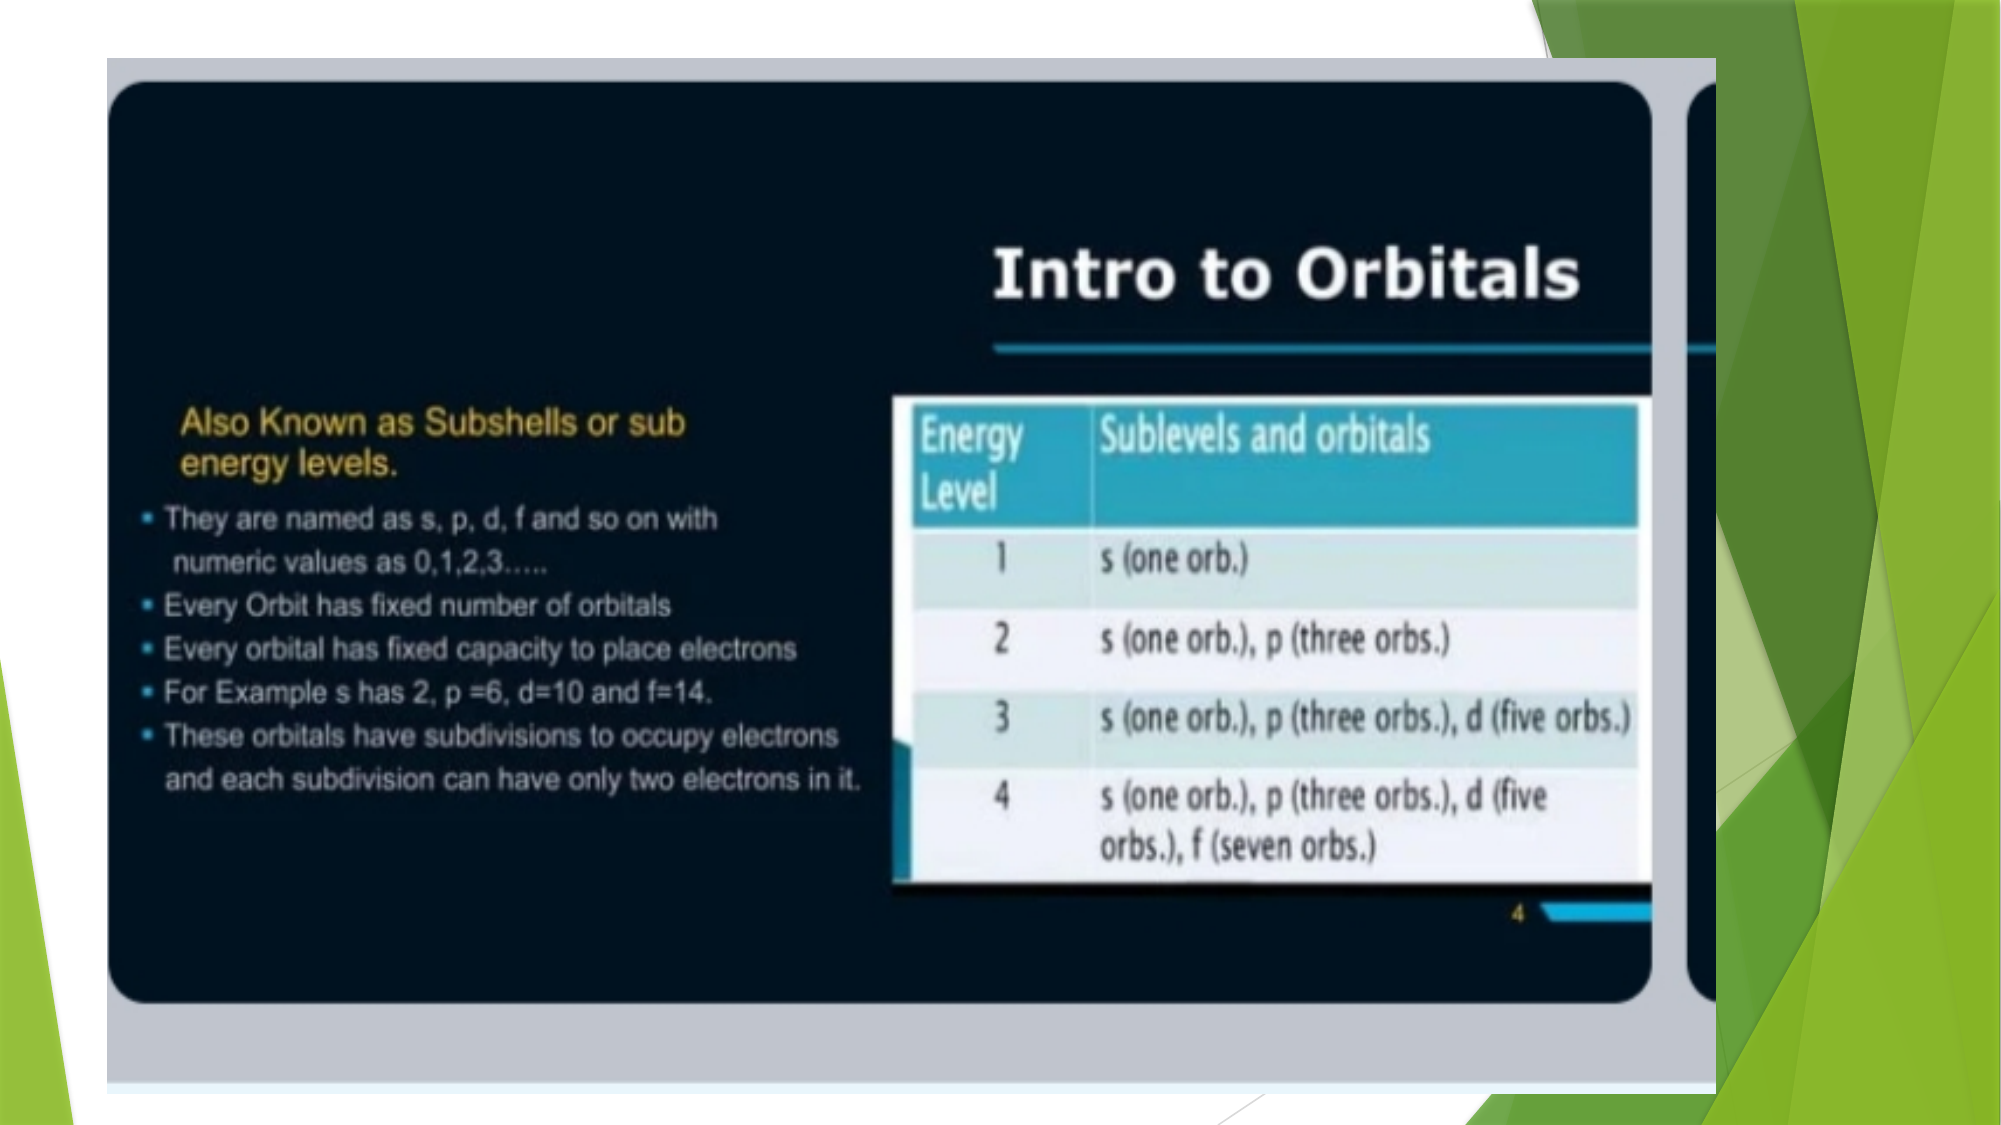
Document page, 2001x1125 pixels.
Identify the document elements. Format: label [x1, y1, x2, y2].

picture [106, 57, 1717, 1095]
